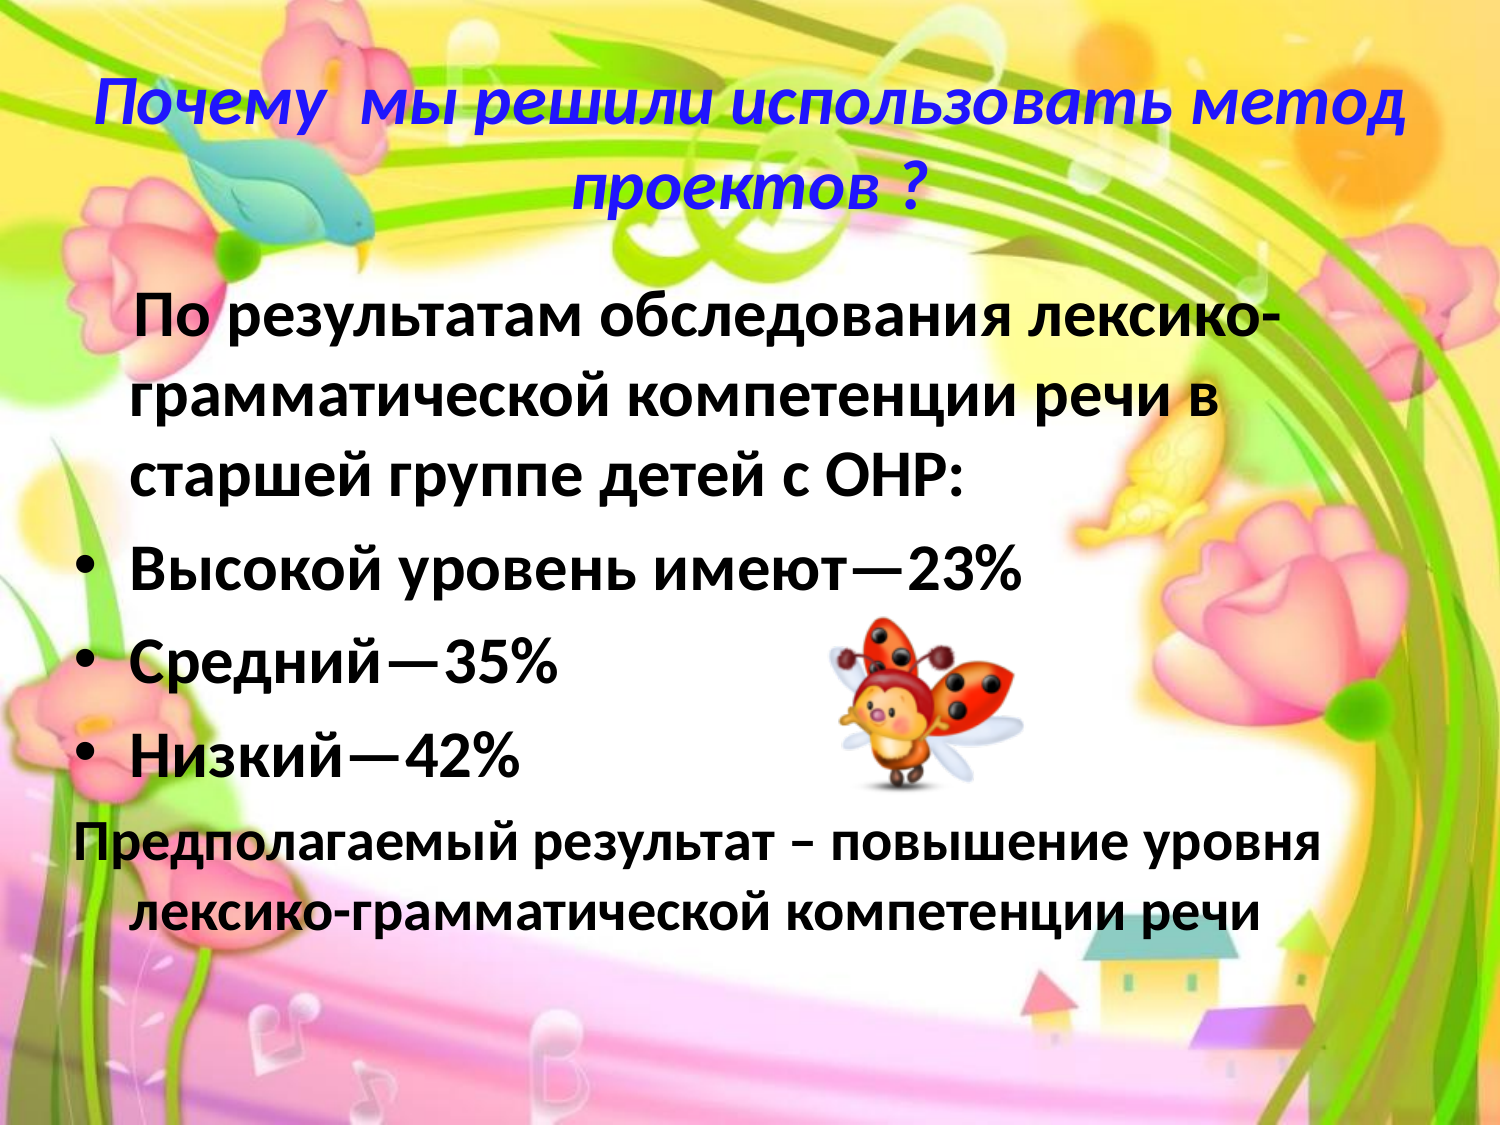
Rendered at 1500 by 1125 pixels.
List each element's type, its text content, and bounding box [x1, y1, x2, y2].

picture [0, 0, 1500, 1125]
title Почему мы решили использовать метод проектов ? [75, 45, 1425, 233]
list По результатам обследования лексико-грамматической компетенции речи в старшей группе детей с ОНР: Высокой уровень имеют—23% Средний—35% Низкий—42% Предполагаемый результат – повышение уровня лексико-грамматической компетенции речи [58, 262, 1372, 1055]
